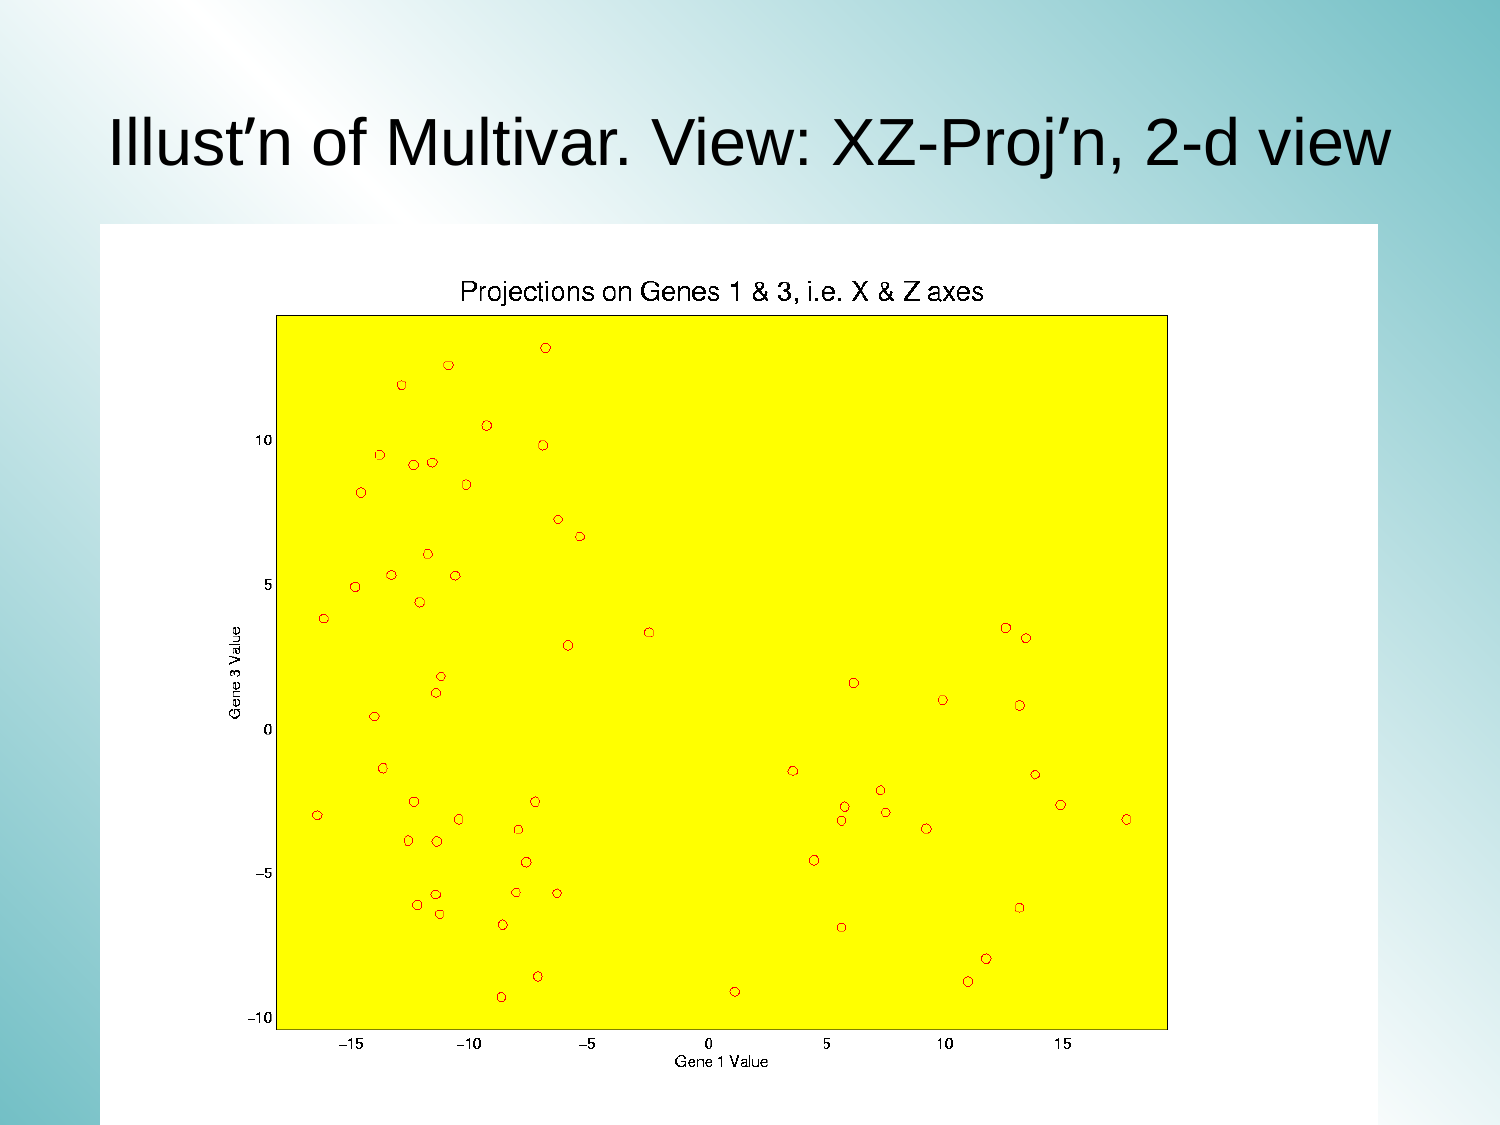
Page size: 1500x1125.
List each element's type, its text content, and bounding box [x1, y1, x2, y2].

title Illust’n of Multivar. View: XZ-Proj’n, 2-d view [75, 45, 1425, 233]
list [99, 224, 1378, 1125]
